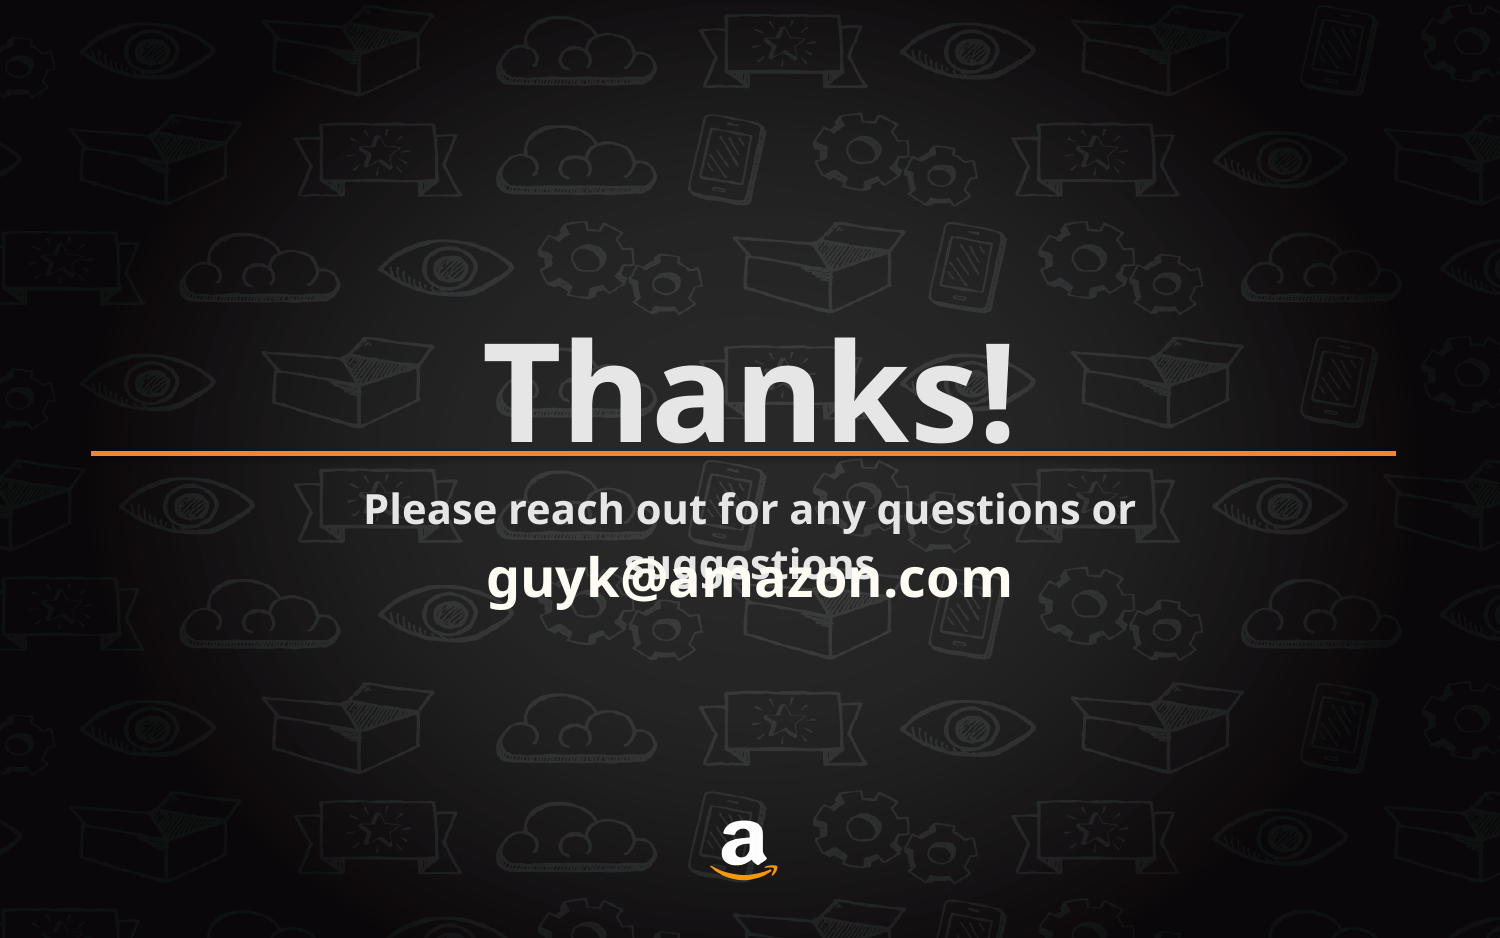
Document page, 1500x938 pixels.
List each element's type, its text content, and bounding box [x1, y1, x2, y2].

picture [0, 0, 1500, 938]
list Thanks! Please reach out for any questions or suggestions [229, 280, 1271, 467]
text_box guyk@amazon.com [95, 467, 1405, 684]
